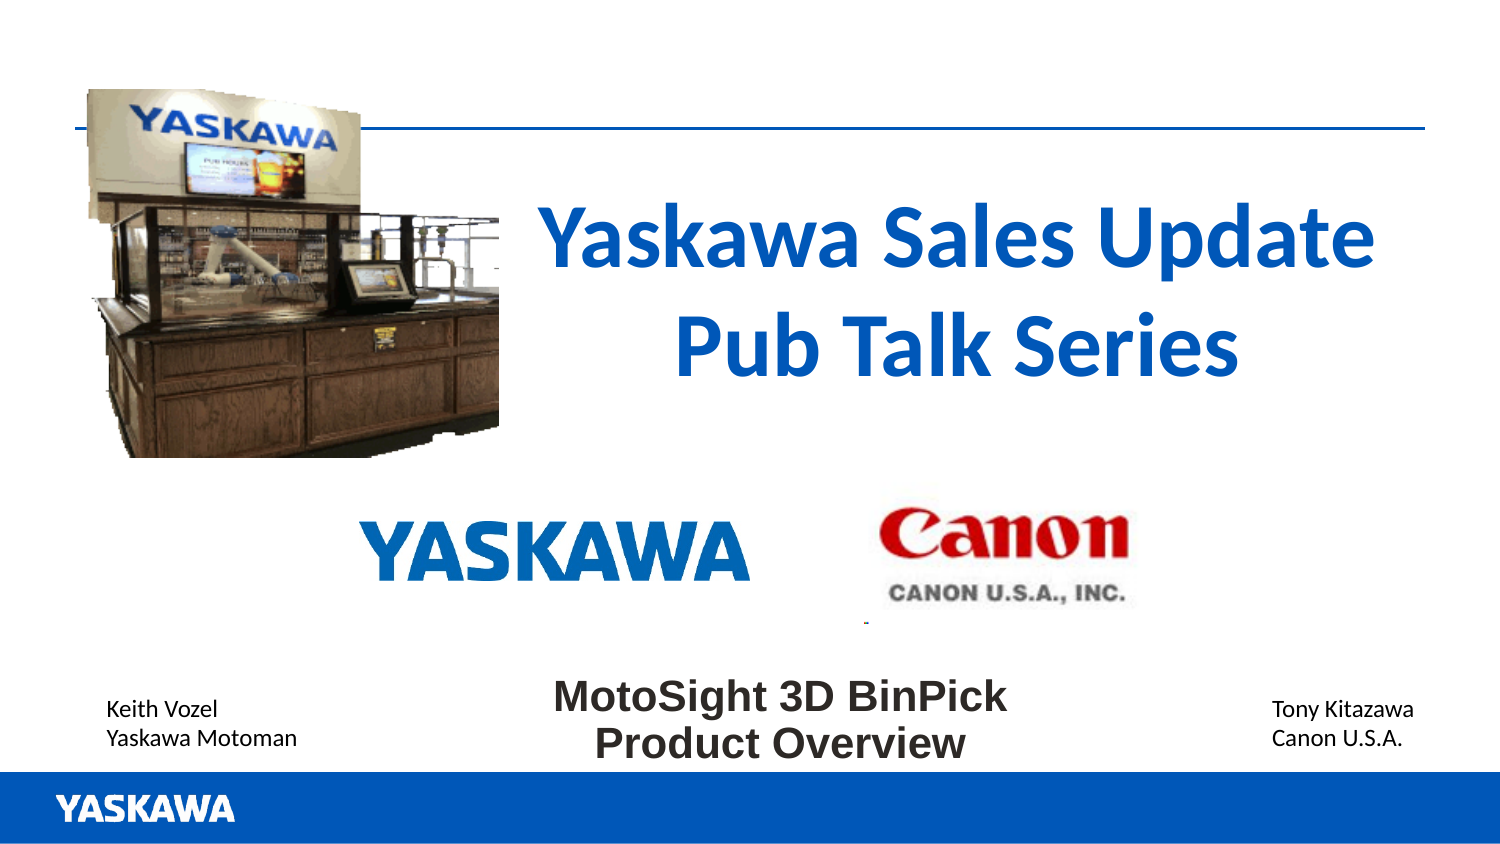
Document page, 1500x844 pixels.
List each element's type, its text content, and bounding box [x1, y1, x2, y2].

text_box Yaskawa Sales Update Pub Talk Series [439, 57, 1477, 455]
picture [76, 89, 499, 458]
text_box Tony Kitazawa Canon U.S.A. [1257, 684, 1430, 760]
picture [358, 521, 751, 582]
picture [50, 789, 240, 827]
picture [863, 478, 1140, 625]
text_box MotoSight 3D BinPick Product Overview [443, 594, 1118, 776]
text_box Keith Vozel Yaskawa Motoman [91, 684, 314, 760]
